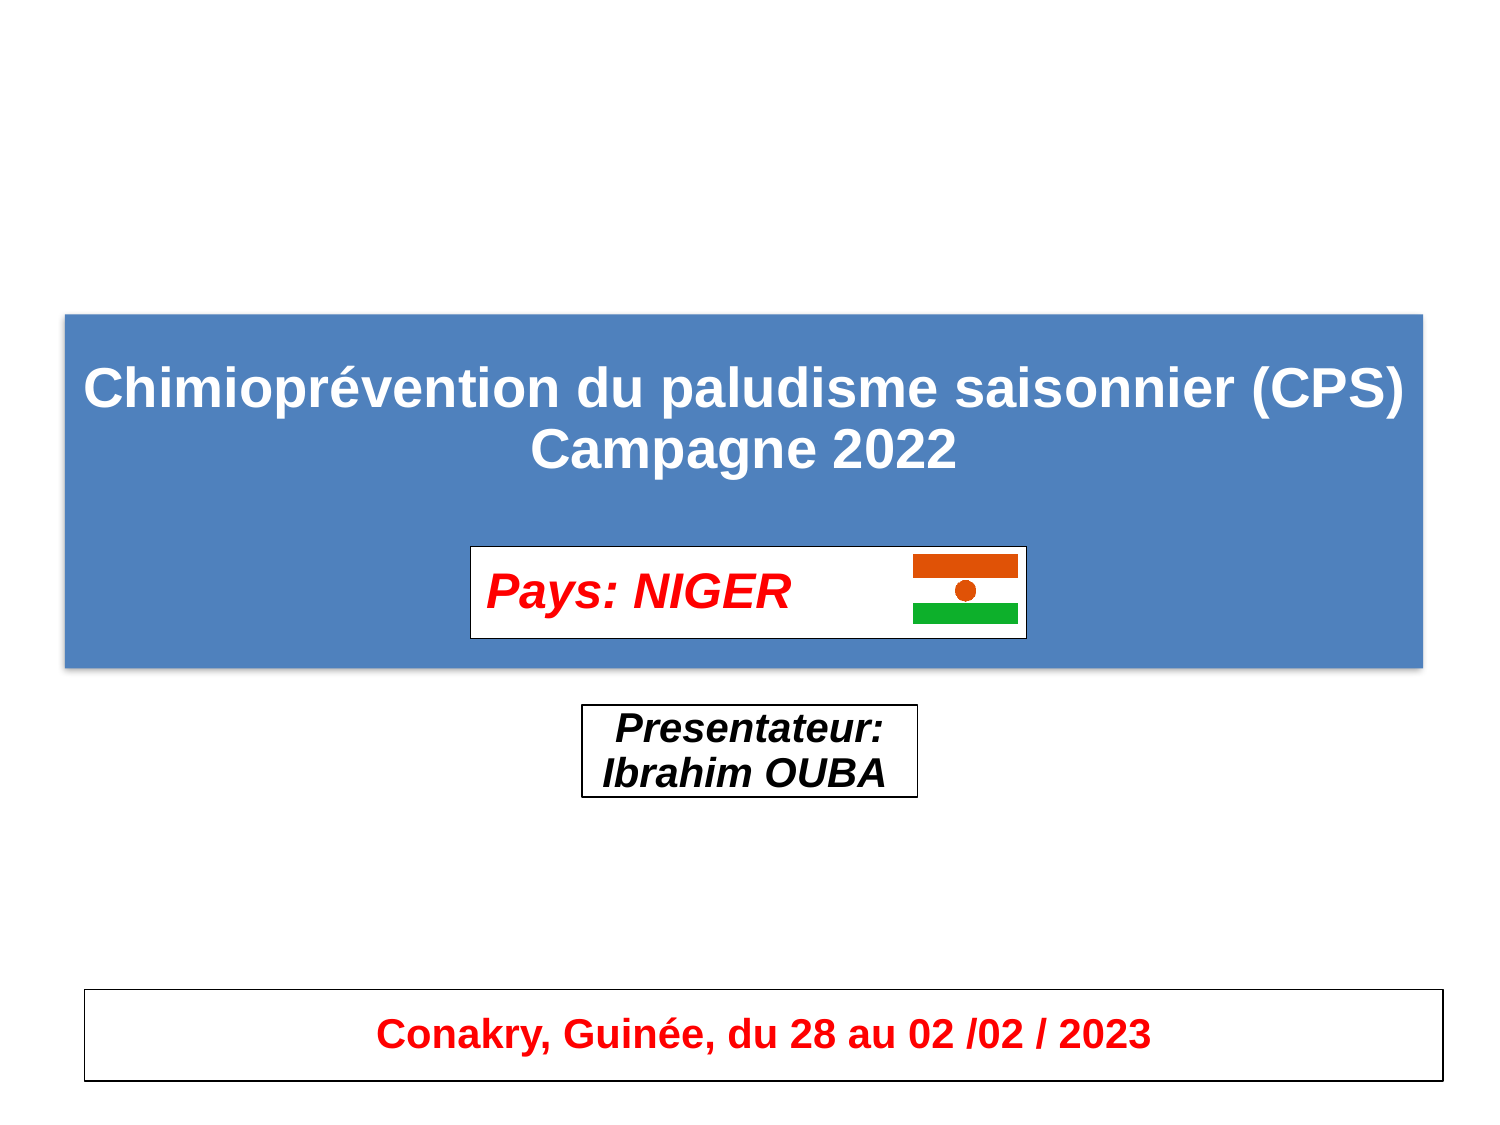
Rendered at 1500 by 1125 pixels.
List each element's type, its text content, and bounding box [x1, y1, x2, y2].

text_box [64, 314, 1424, 669]
text_box Conakry, Guinée, du 28 au 02 /02 / 2023 [84, 989, 1443, 1082]
text_box Presentateur: Ibrahim OUBA [582, 705, 918, 798]
picture [912, 553, 1020, 625]
